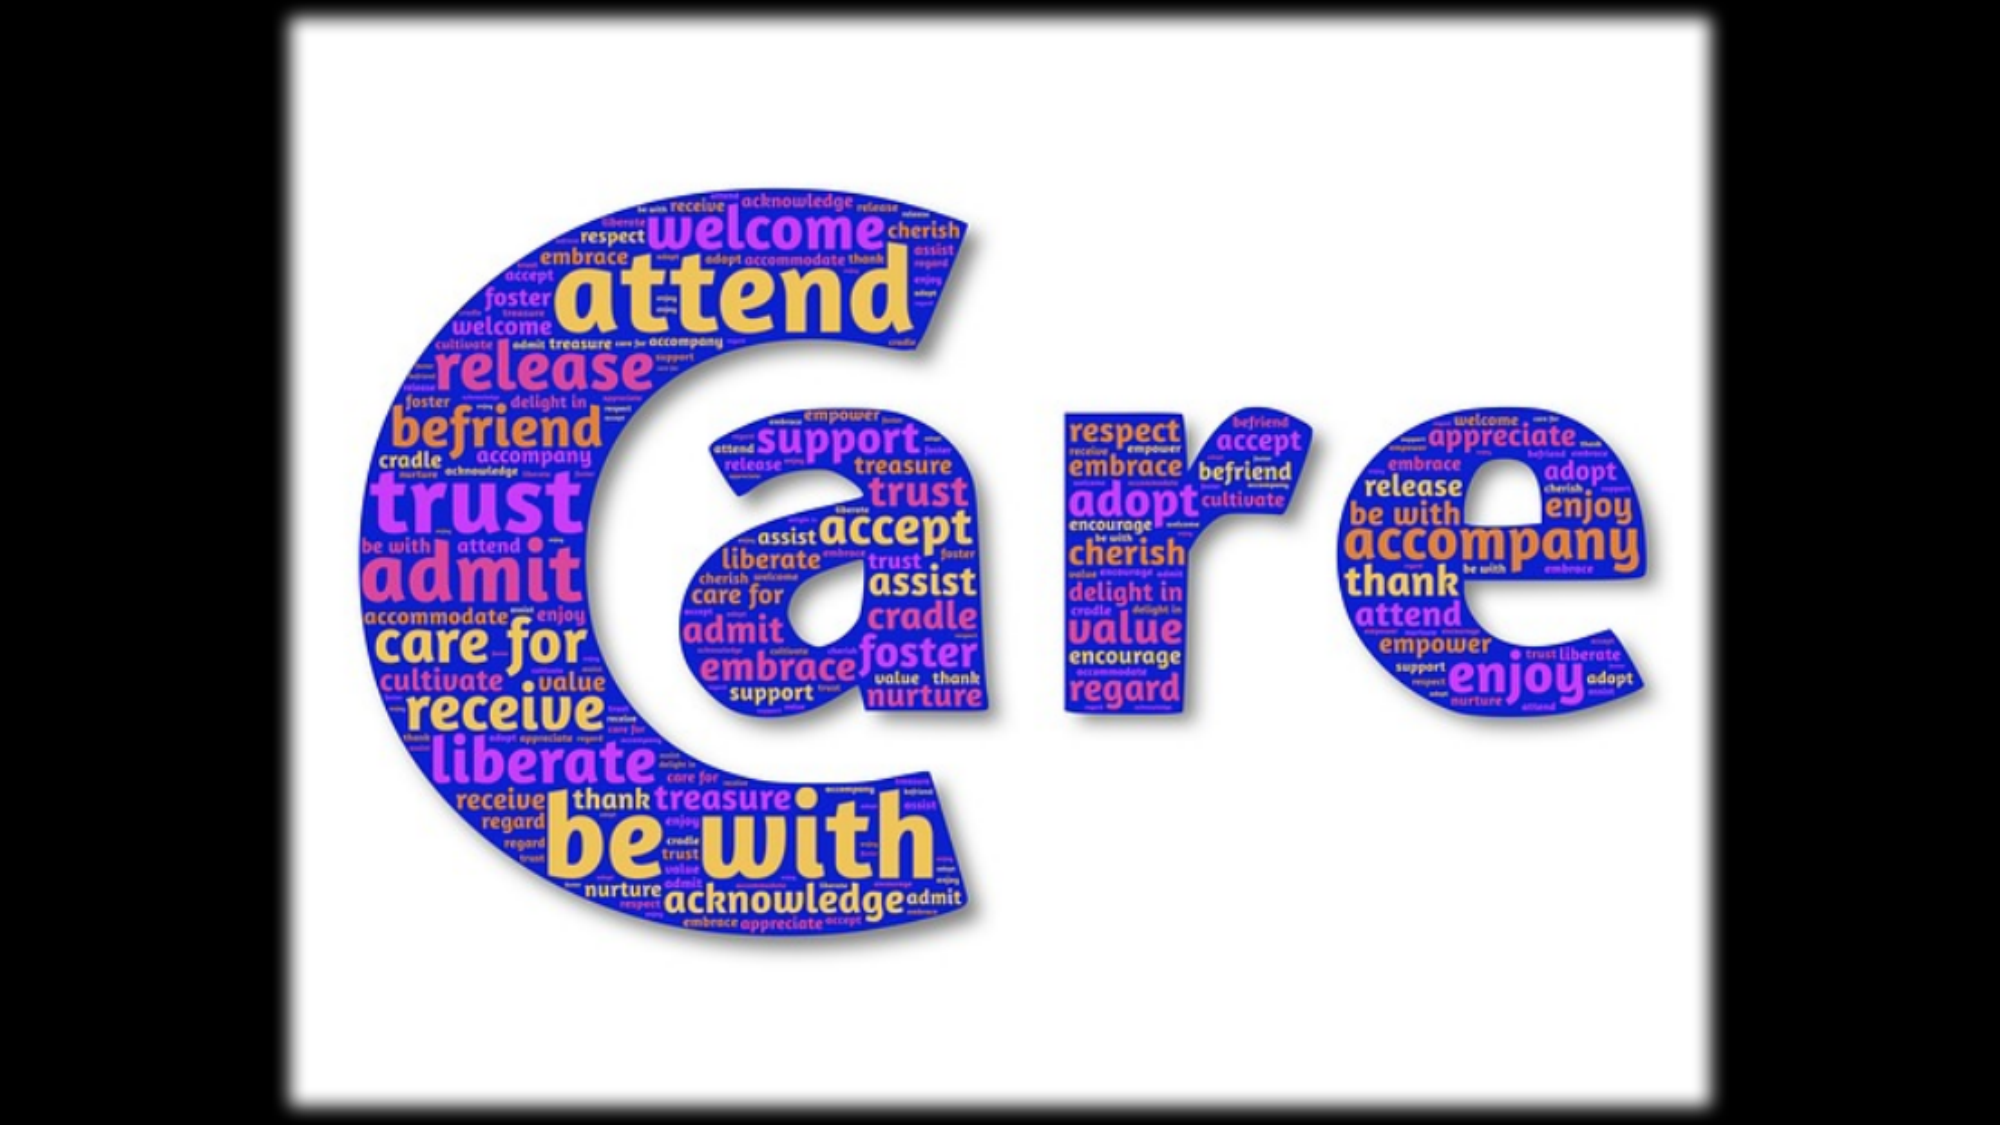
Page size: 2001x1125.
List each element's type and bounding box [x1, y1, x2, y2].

picture [272, 0, 1729, 1125]
